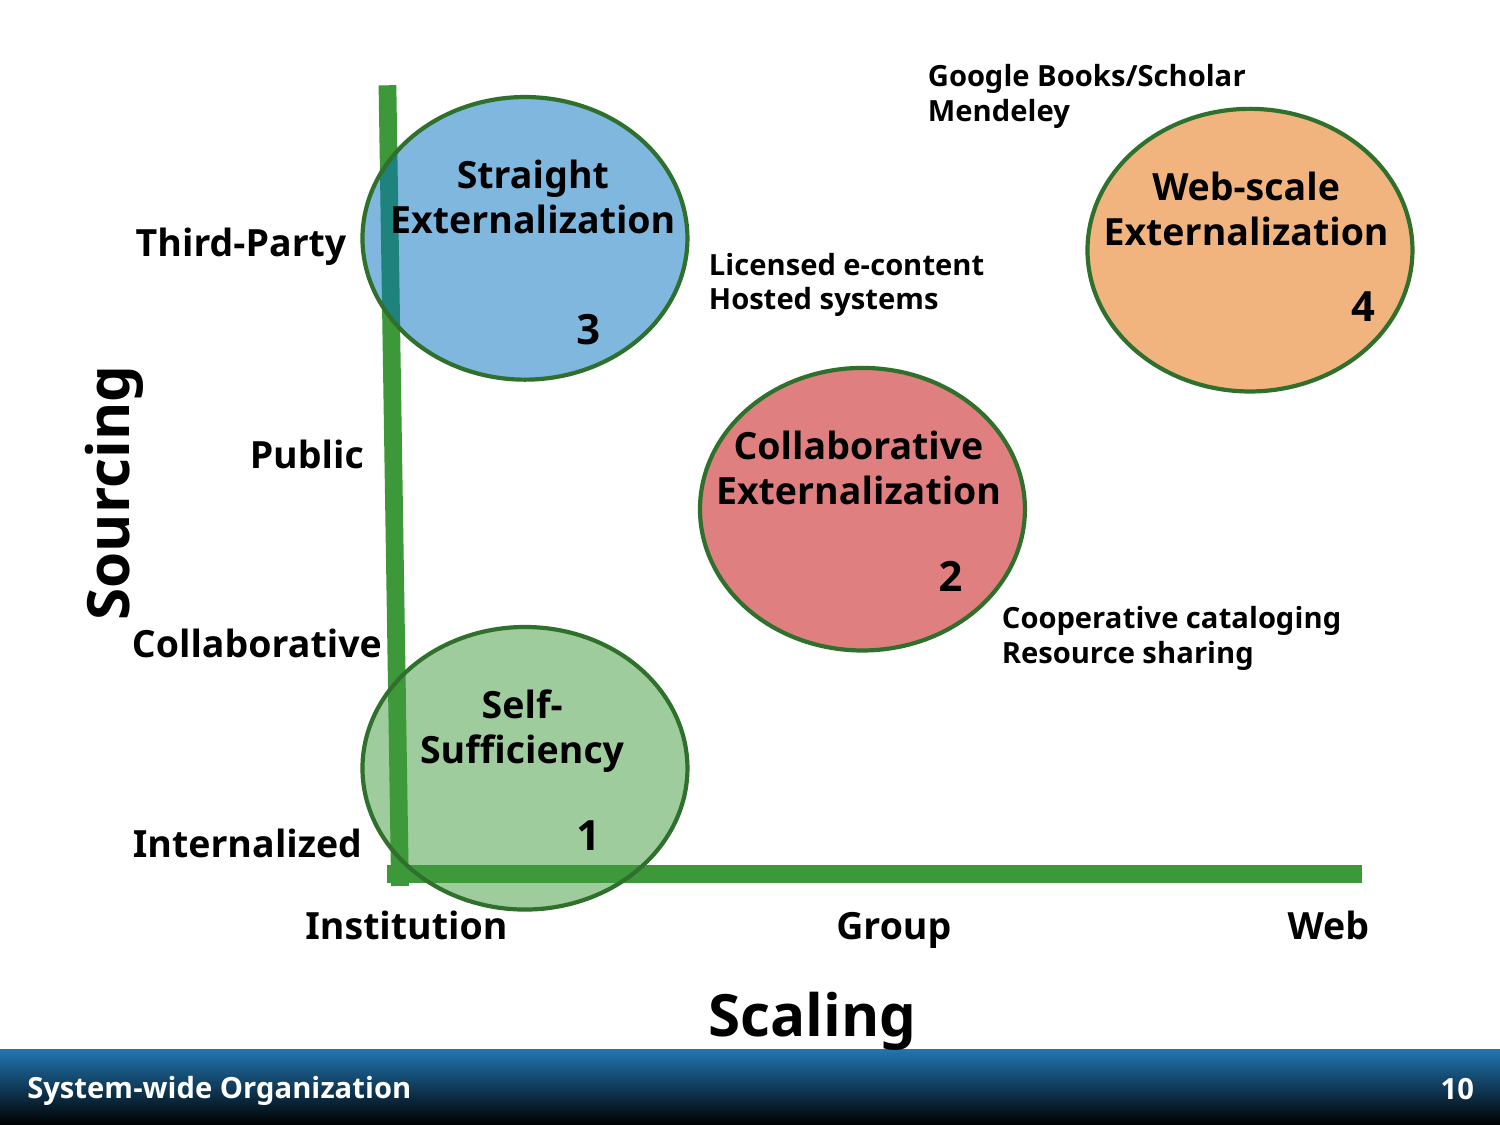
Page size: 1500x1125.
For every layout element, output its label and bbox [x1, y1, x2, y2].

text_box [49, 49, 1413, 1038]
